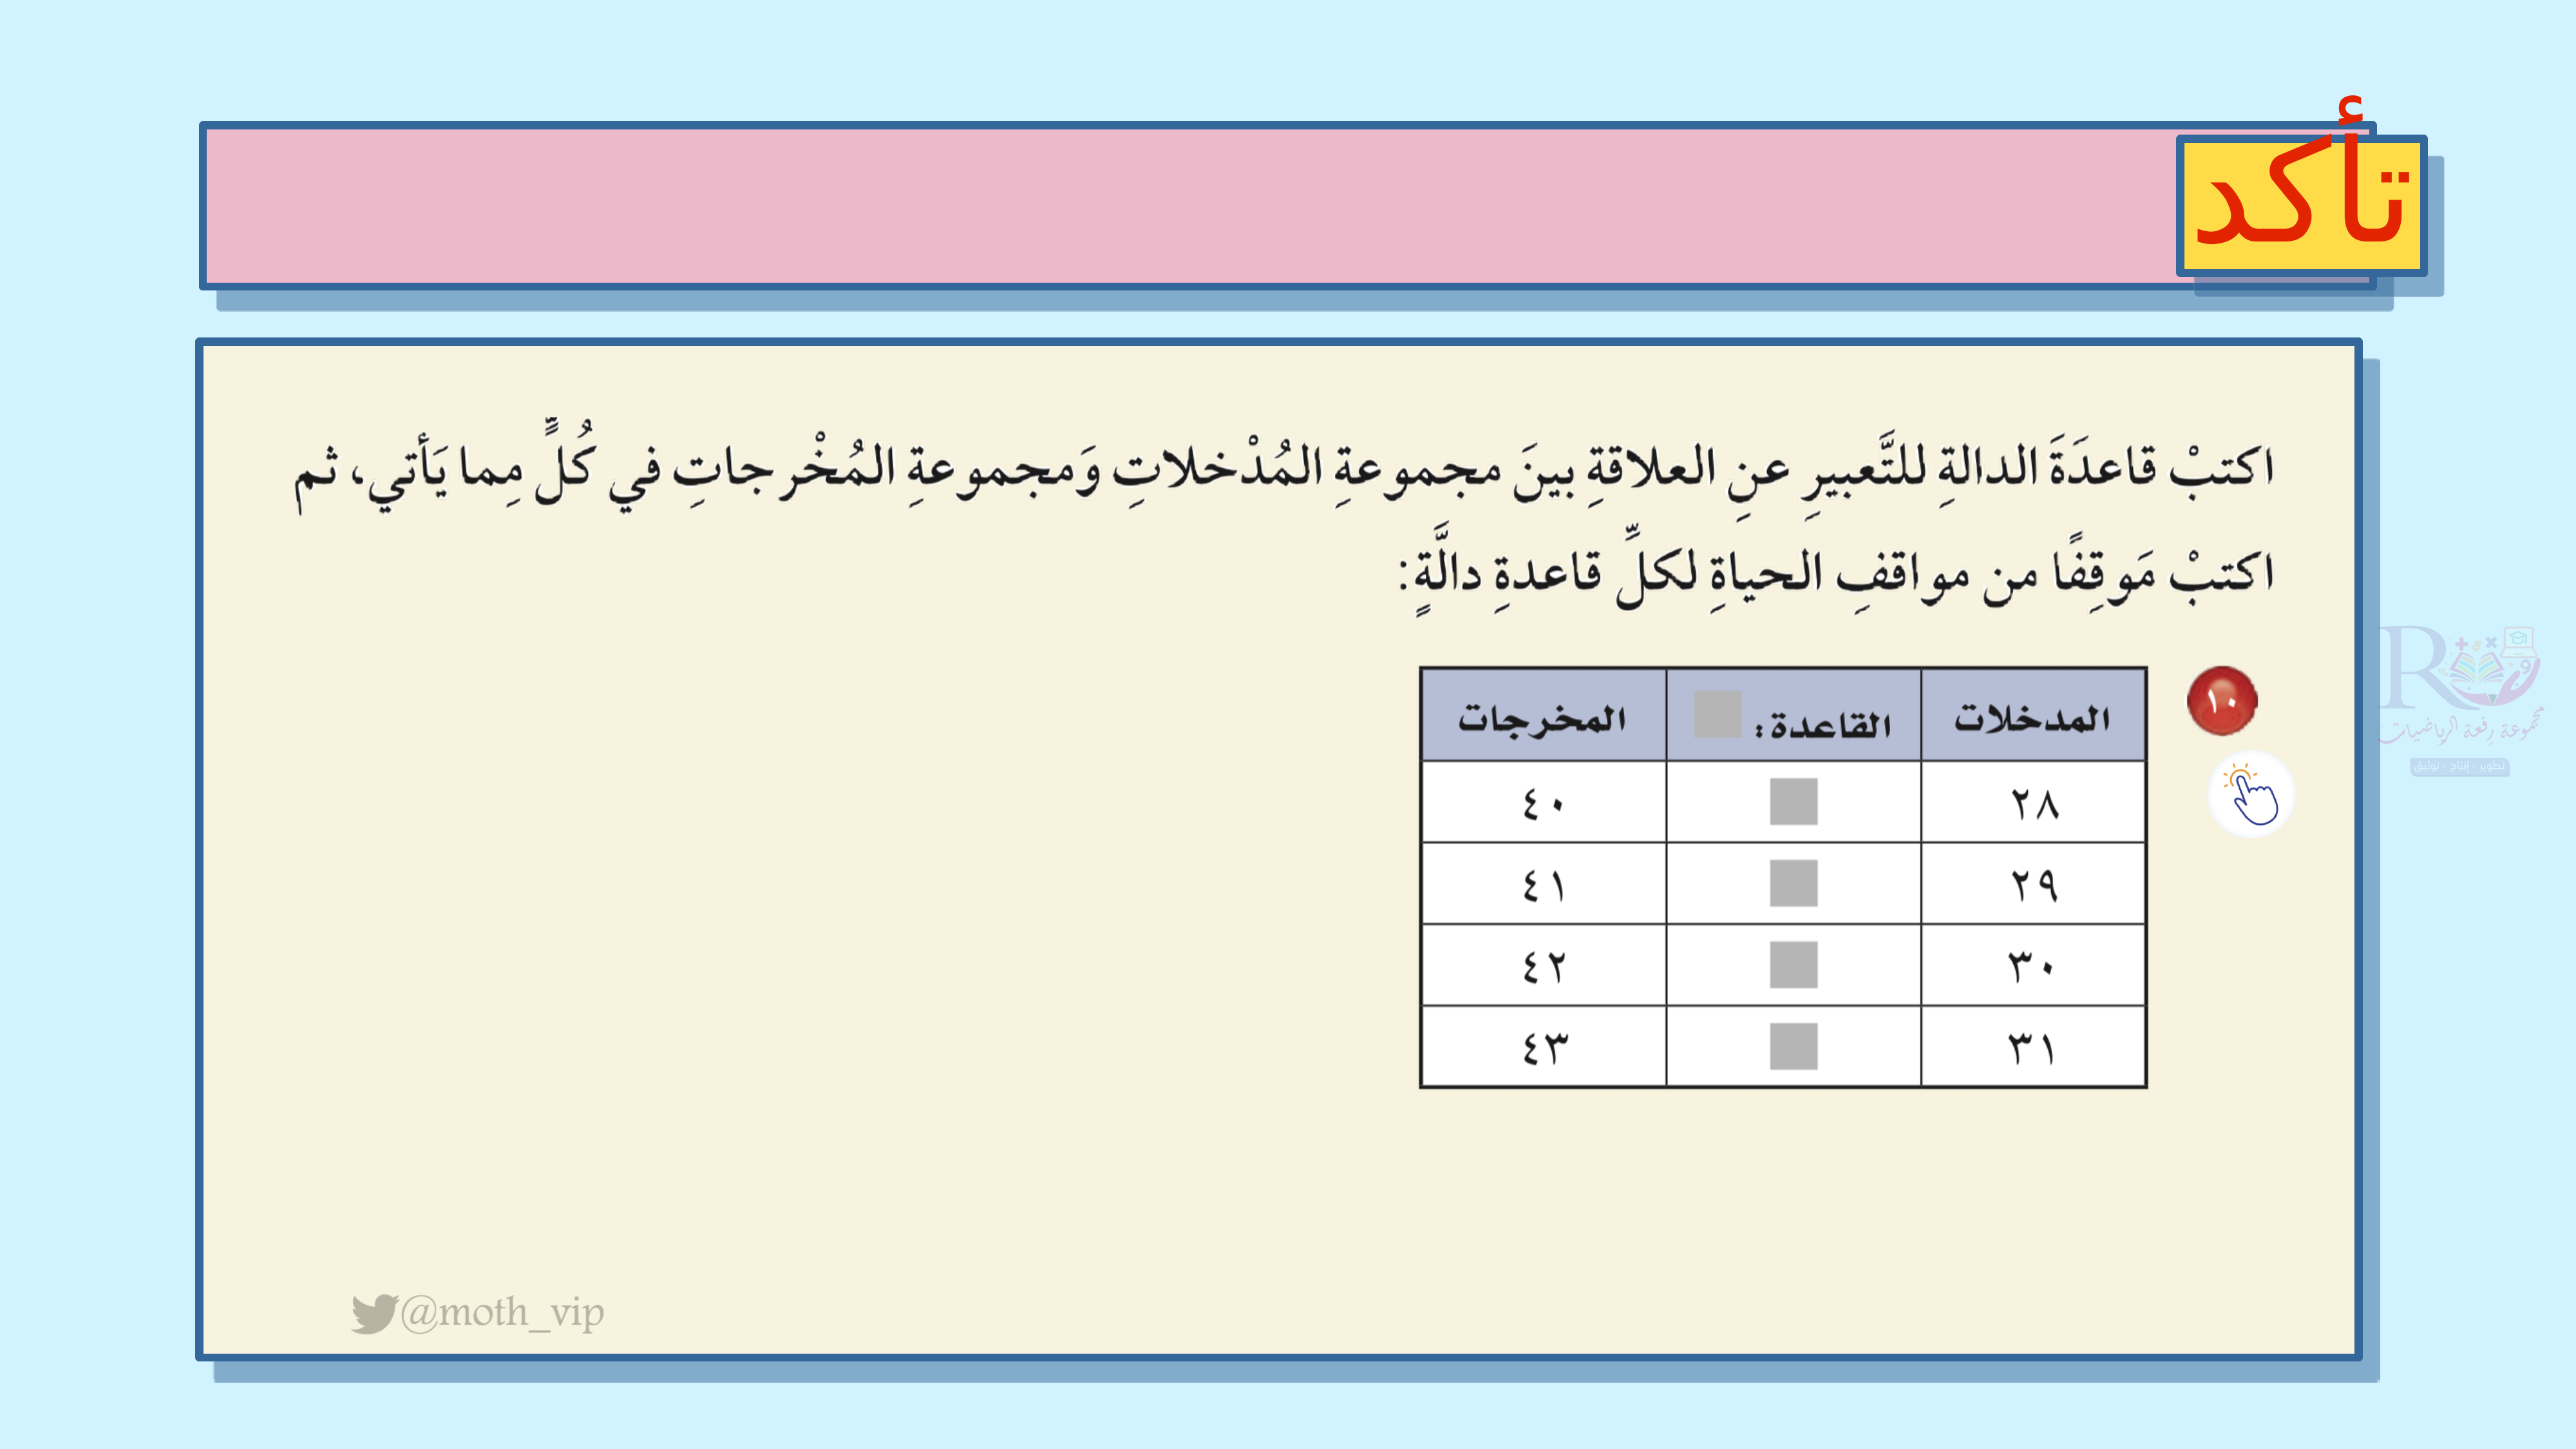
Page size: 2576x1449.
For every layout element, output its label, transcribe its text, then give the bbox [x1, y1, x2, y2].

text_box تأكد [2157, 106, 2447, 286]
title [199, 121, 2197, 290]
picture [279, 417, 2297, 1115]
